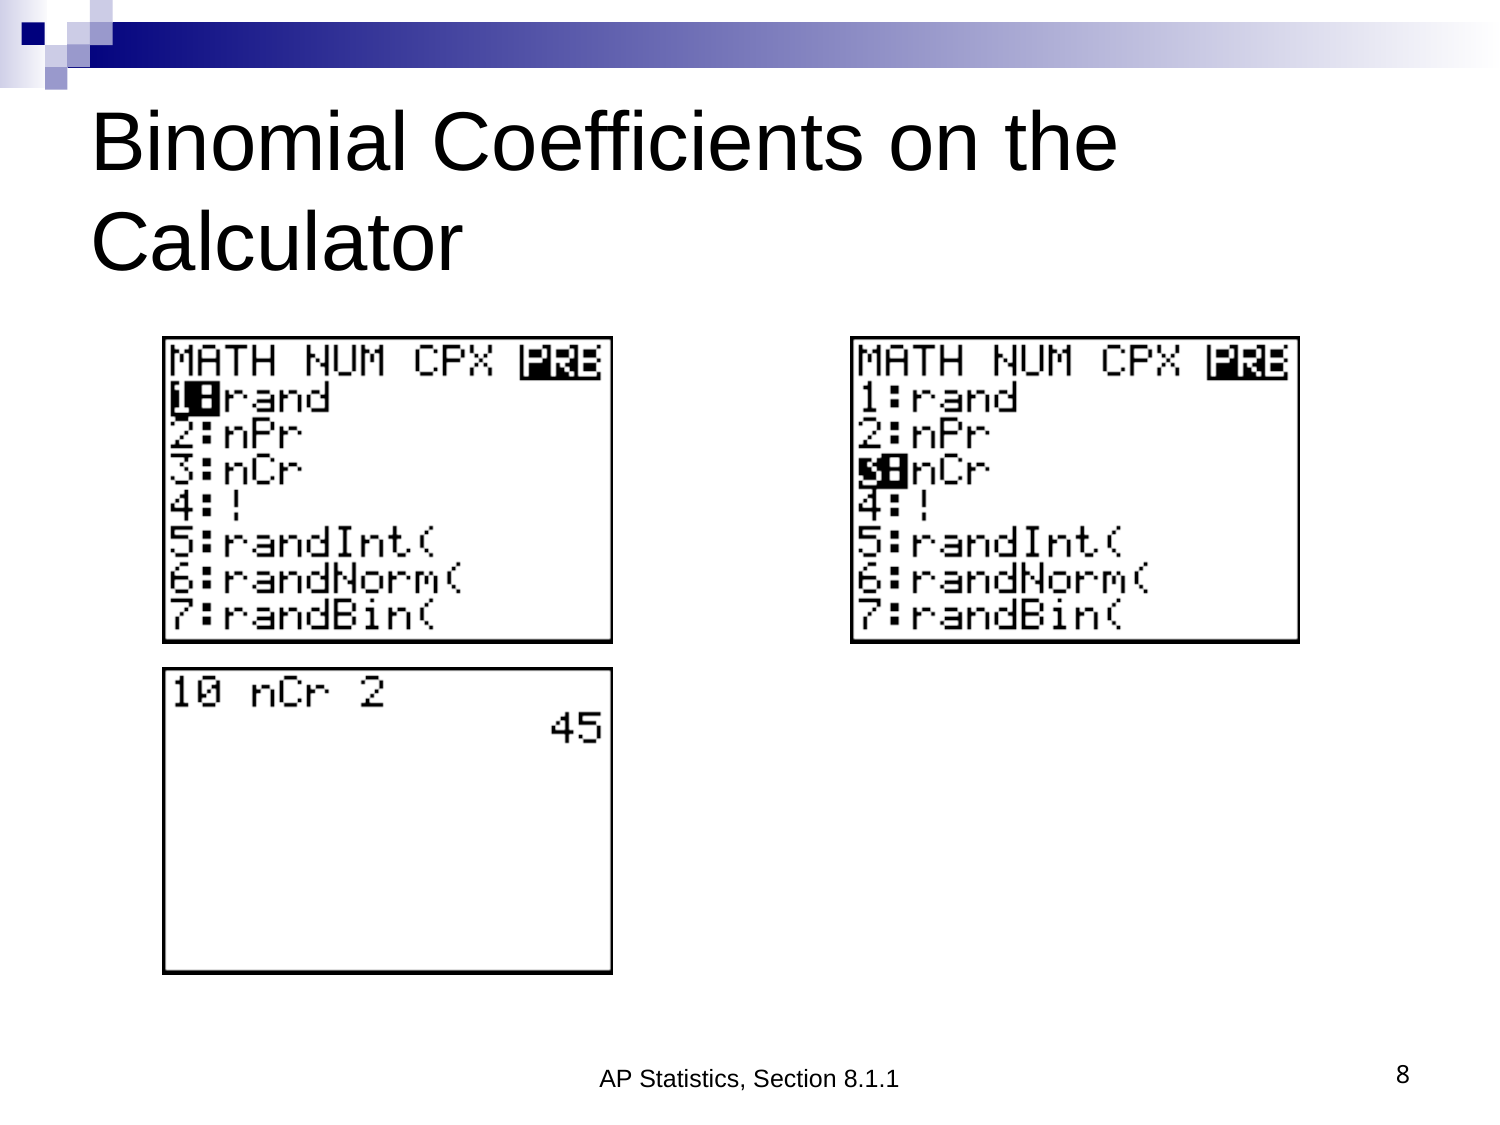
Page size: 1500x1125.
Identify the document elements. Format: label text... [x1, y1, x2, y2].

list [162, 667, 613, 976]
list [849, 335, 1301, 644]
footer AP Statistics, Section 8.1.1 [512, 1024, 988, 1101]
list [162, 335, 613, 644]
slide_number 8 [1074, 1024, 1426, 1101]
title Binomial Coefficients on the Calculator [74, 74, 1426, 301]
